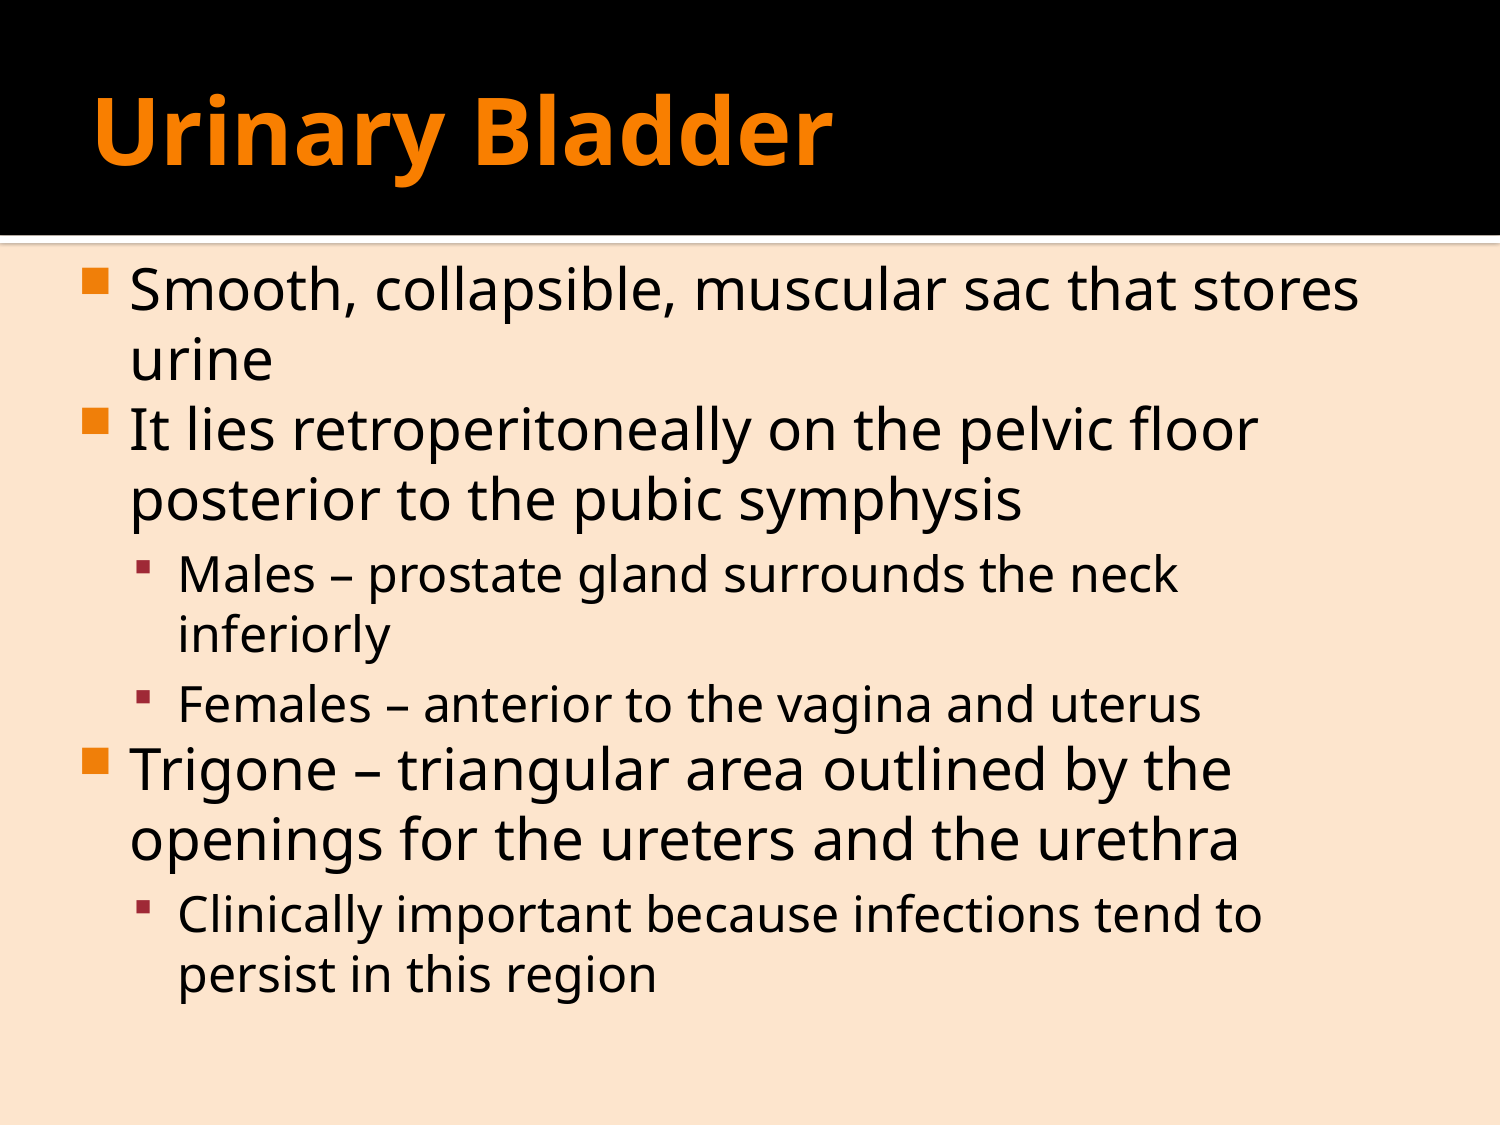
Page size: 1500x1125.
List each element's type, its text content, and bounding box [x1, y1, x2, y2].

title Urinary Bladder [75, 25, 1425, 231]
list Smooth, collapsible, muscular sac that stores urine It lies retroperitoneally on the pelvic floor posterior to the pubic symphysis Males – prostate gland surrounds the neck inferiorly Females – anterior to the vagina and uterus Trigone – triangular area outlined by the openings for the ureters and the urethra Clinically important because infections tend to persist in this region [48, 237, 1406, 1073]
